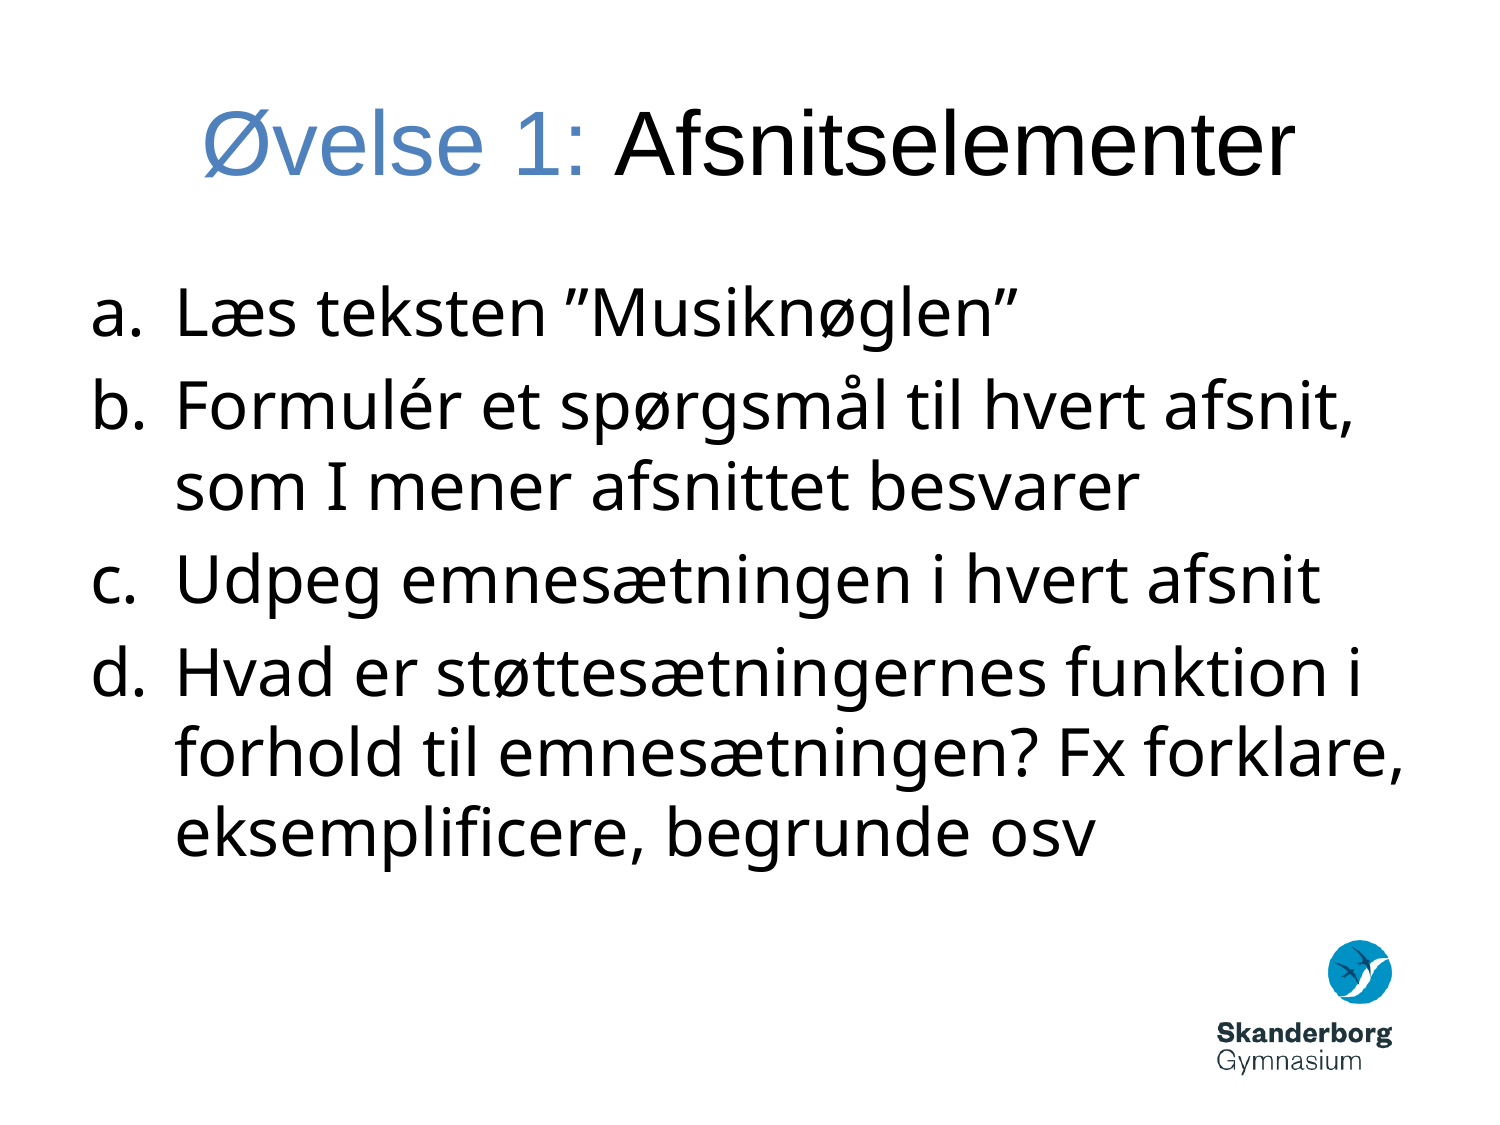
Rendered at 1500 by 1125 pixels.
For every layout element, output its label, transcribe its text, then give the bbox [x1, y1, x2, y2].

list Læs teksten ”Musiknøglen” Formulér et spørgsmål til hvert afsnit, som I mener afsnittet besvarer Udpeg emnesætningen i hvert afsnit Hvad er støttesætningernes funktion i forhold til emnesætningen? Fx forklare, eksemplificere, begrunde osv [75, 262, 1425, 1005]
title Øvelse 1: Afsnitselementer [75, 45, 1425, 233]
picture [1186, 928, 1440, 1091]
